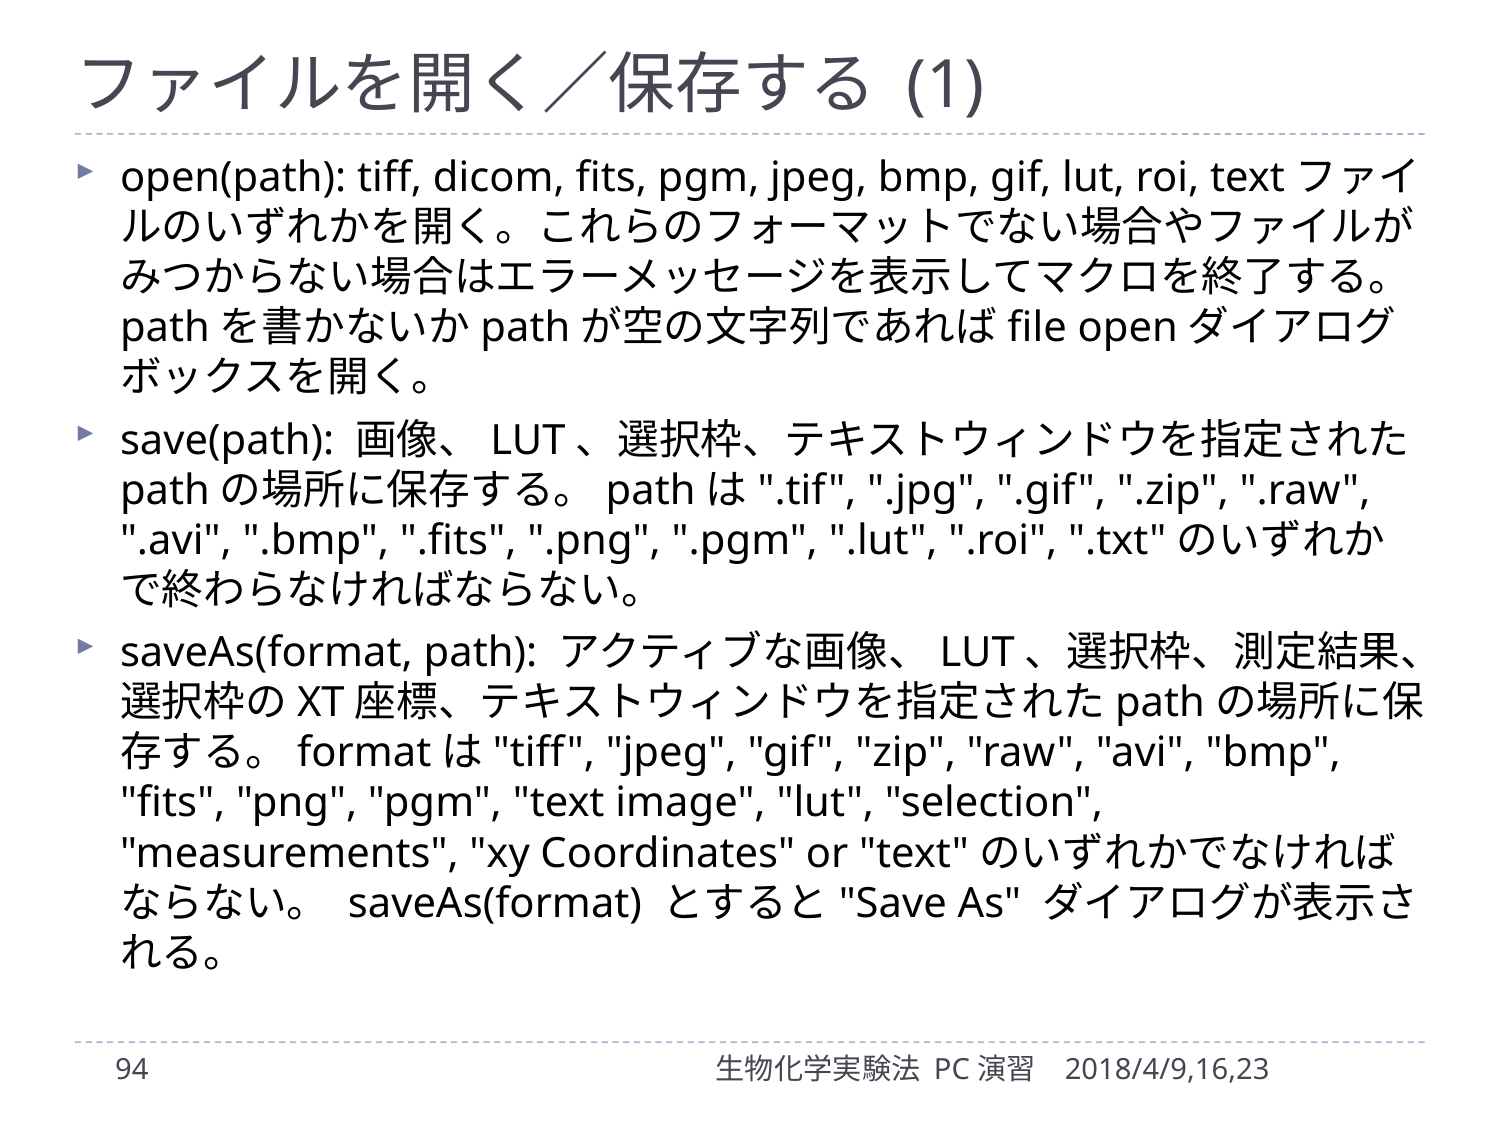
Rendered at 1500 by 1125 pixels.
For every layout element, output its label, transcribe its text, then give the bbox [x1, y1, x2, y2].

slide_number 94 [100, 1042, 426, 1103]
list open(path): tiff, dicom, fits, pgm, jpeg, bmp, gif, lut, roi, textファイルのいずれかを開く。これらのフォーマットでない場合やファイルがみつからない場合はエラーメッセージを表示してマクロを終了する。pathを書かないかpathが空の文字列であればfile openダイアログボックスを開く。 save(path): 画像、LUT、選択枠、テキストウィンドウを指定されたpathの場所に保存する。pathは".tif", ".jpg", ".gif", ".zip", ".raw", ".avi", ".bmp", ".fits", ".png", ".pgm", ".lut", ".roi", ".txt"のいずれかで終わらなければならない。 saveAs(format, path): アクティブな画像、LUT、選択枠、測定結果、選択枠のXT座標、テキストウィンドウを指定されたpathの場所に保存する。formatは"tiff", "jpeg", "gif", "zip", "raw", "avi", "bmp", "fits", "png", "pgm", "text image", "lut", "selection", "measurements", "xy Coordinates" or "text"のいずれかでなければならない。 saveAs(format) とすると"Save As" ダイアログが表示される。 [75, 149, 1425, 1028]
title ファイルを開く／保存する (1) [75, 24, 1425, 121]
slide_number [1051, 1042, 1426, 1103]
footer 生物化学実験法 PC演習 [475, 1042, 1051, 1103]
